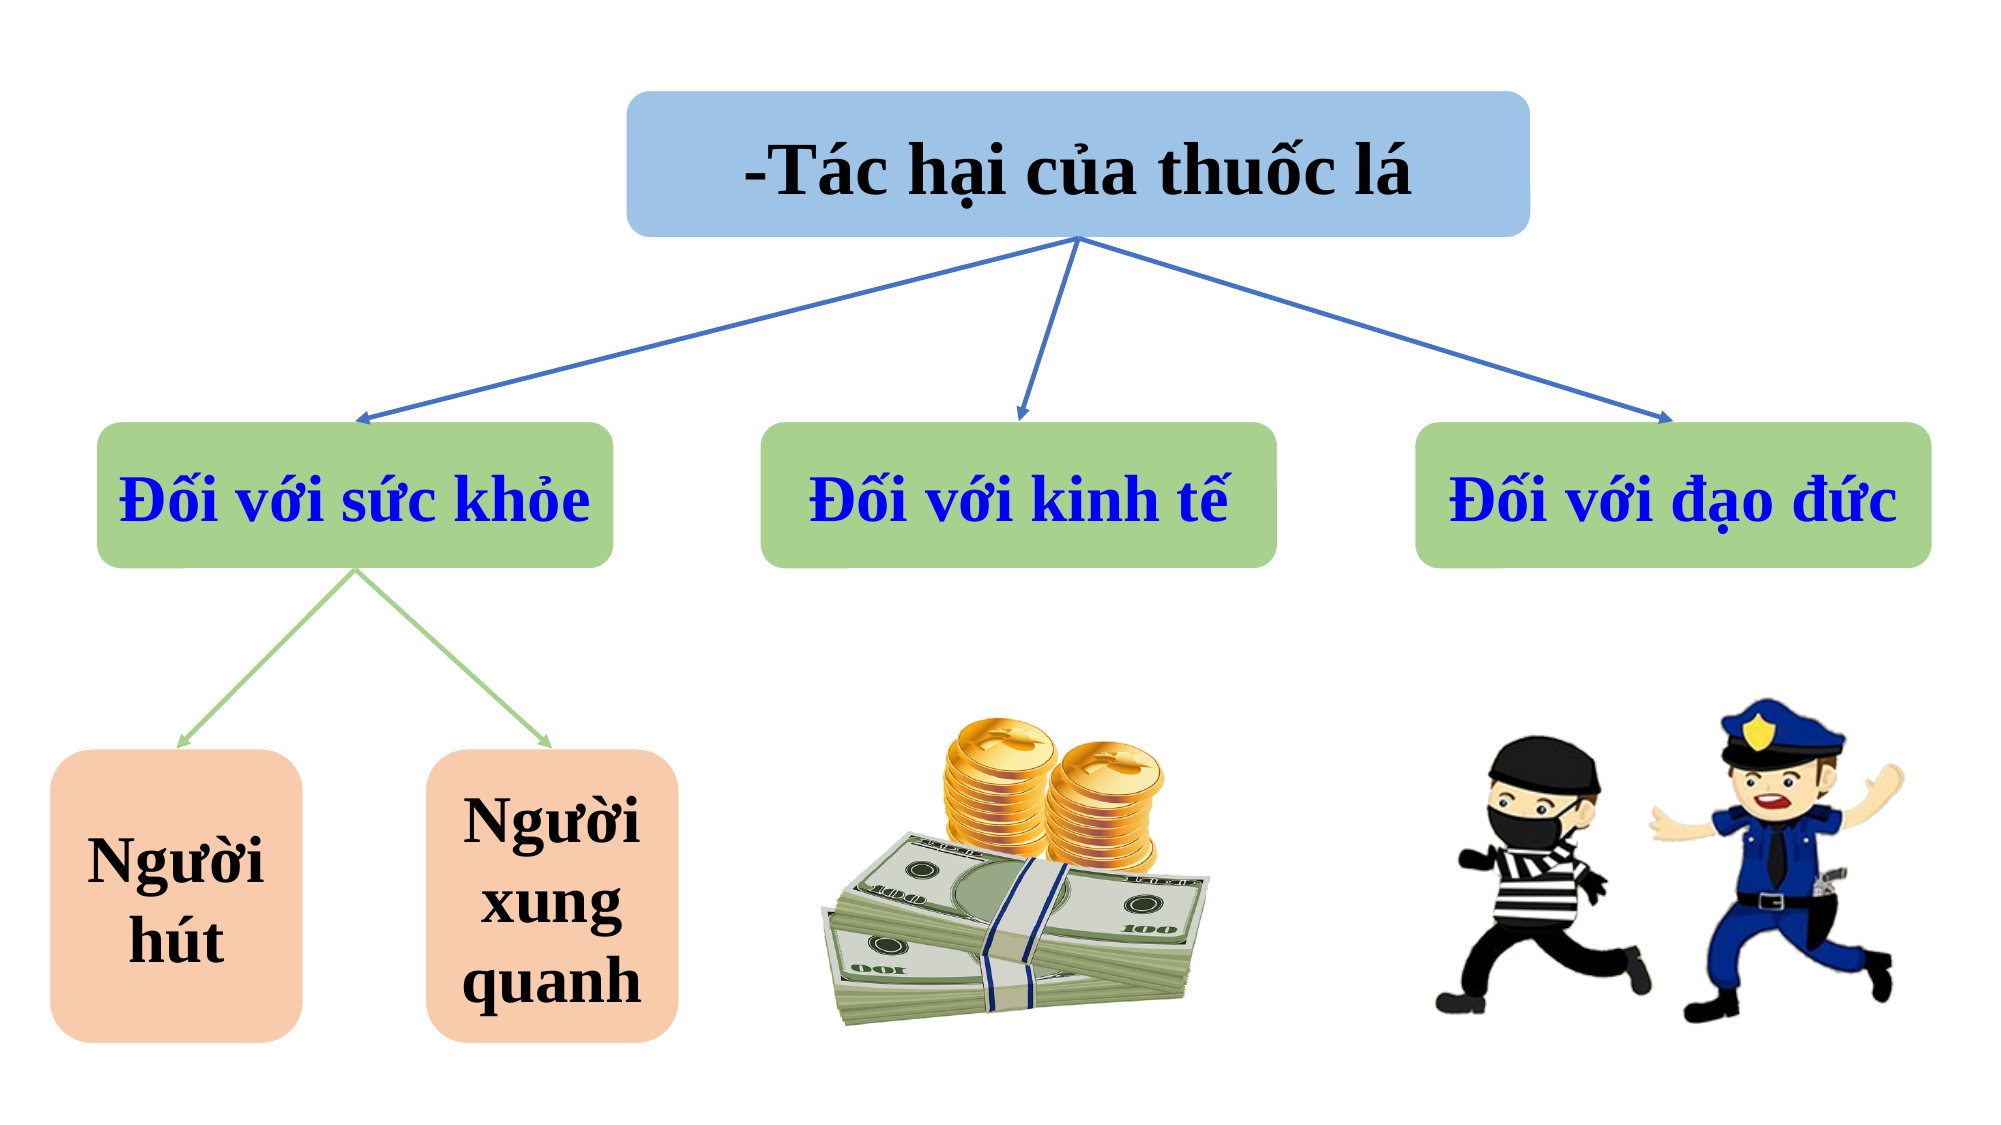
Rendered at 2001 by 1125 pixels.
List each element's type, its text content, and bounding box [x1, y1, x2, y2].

picture [759, 687, 1266, 1038]
text_box Đối với đạo đức [1413, 420, 1934, 571]
text_box Người xung quanh [423, 747, 681, 1045]
text_box Đối với sức khỏe [94, 420, 616, 571]
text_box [355, 569, 553, 749]
text_box -Tác hại của thuốc lá [624, 89, 1533, 238]
text_box Người hút [47, 747, 305, 1045]
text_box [1078, 238, 1674, 422]
picture [1376, 629, 1971, 1095]
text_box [355, 238, 1018, 422]
text_box Đối với kinh tế [758, 422, 1280, 571]
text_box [176, 569, 355, 749]
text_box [1018, 238, 1078, 422]
